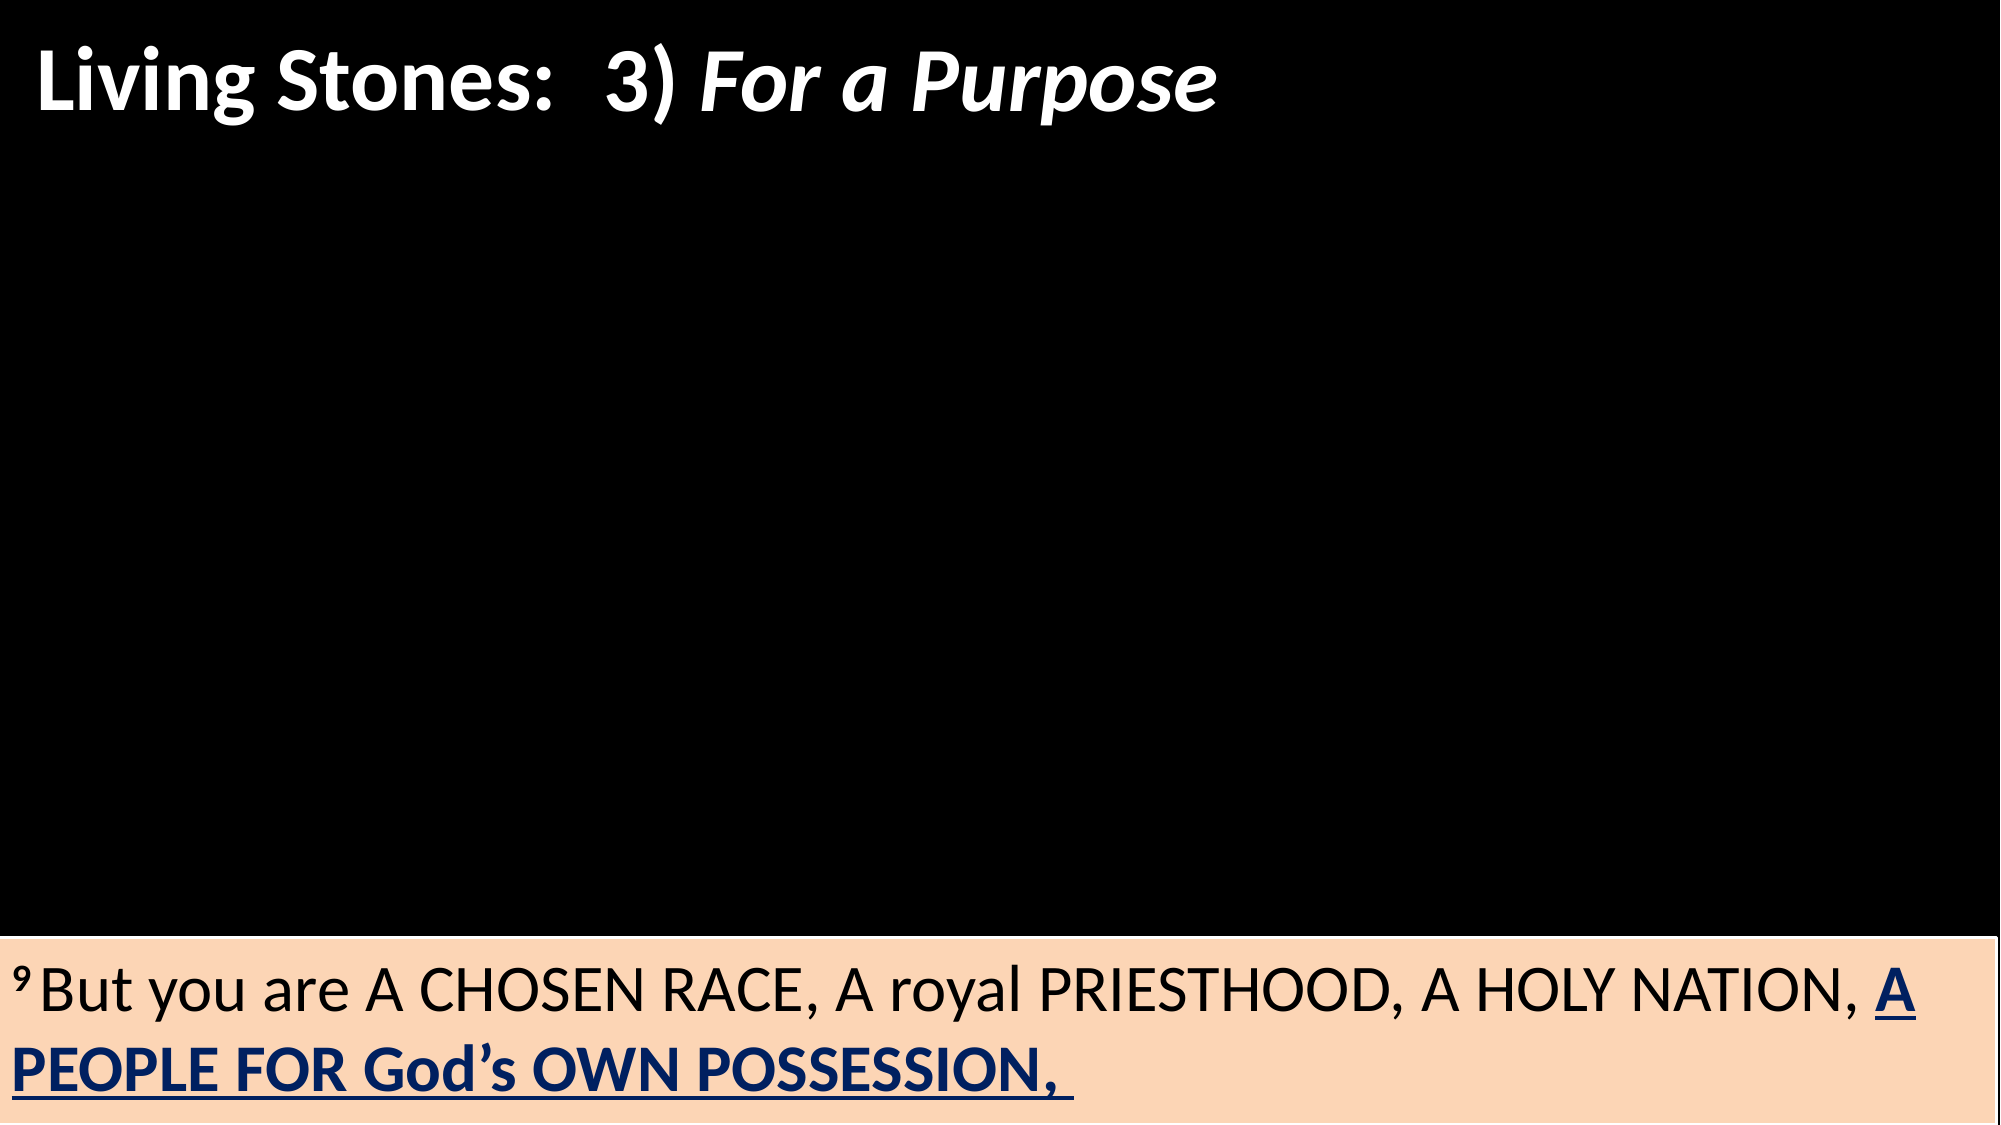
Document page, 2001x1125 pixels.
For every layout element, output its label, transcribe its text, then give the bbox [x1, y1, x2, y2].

text_box 9 But you are a chosen race, a royal priesthood, a holy nation, a people for God’s own possession, [0, 935, 1999, 1125]
text_box Living Stones: [0, 0, 600, 150]
text_box 3) For a Purpose [580, 0, 1253, 150]
